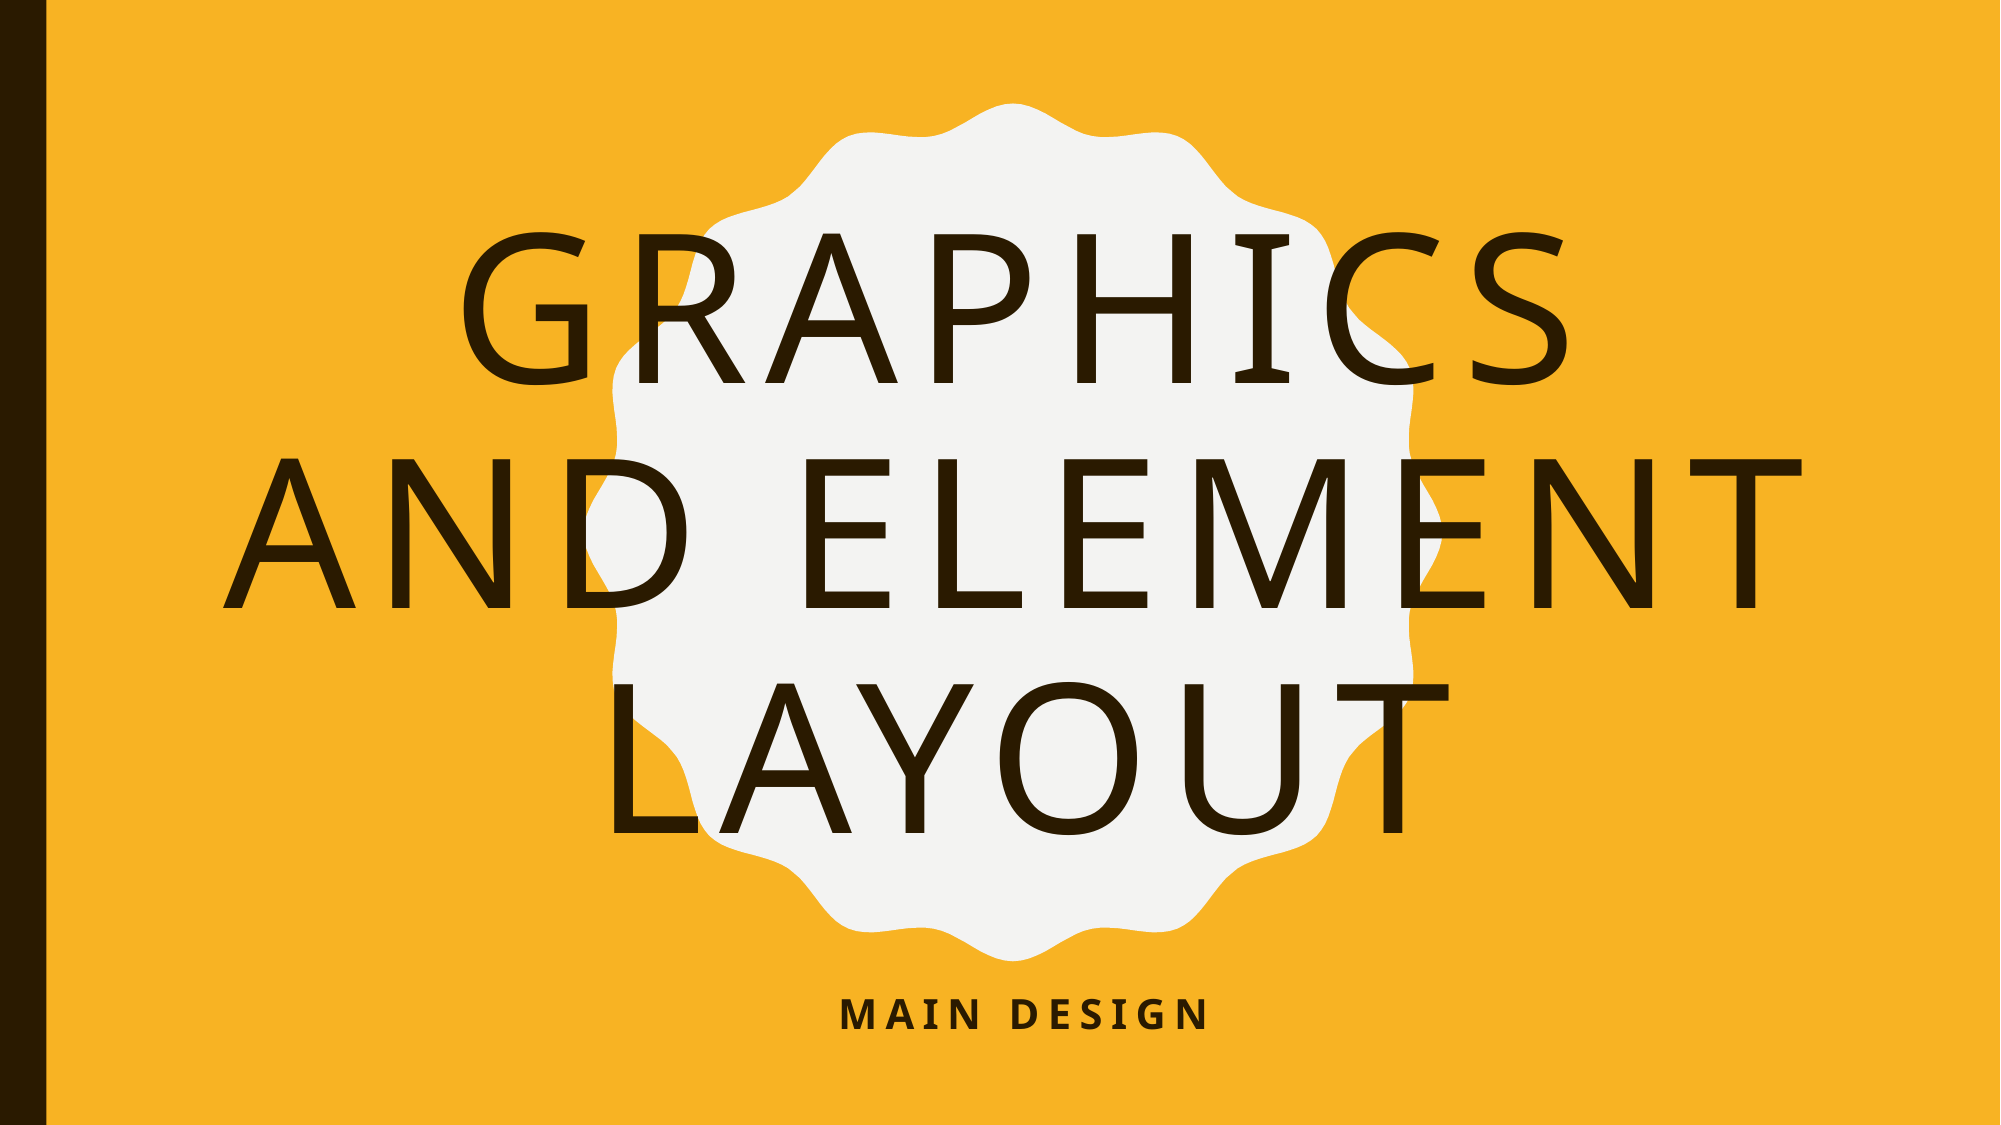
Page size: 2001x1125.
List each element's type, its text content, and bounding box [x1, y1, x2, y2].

title Graphics and Element layout [176, 180, 1870, 902]
subtitle Main design [363, 980, 1684, 1103]
